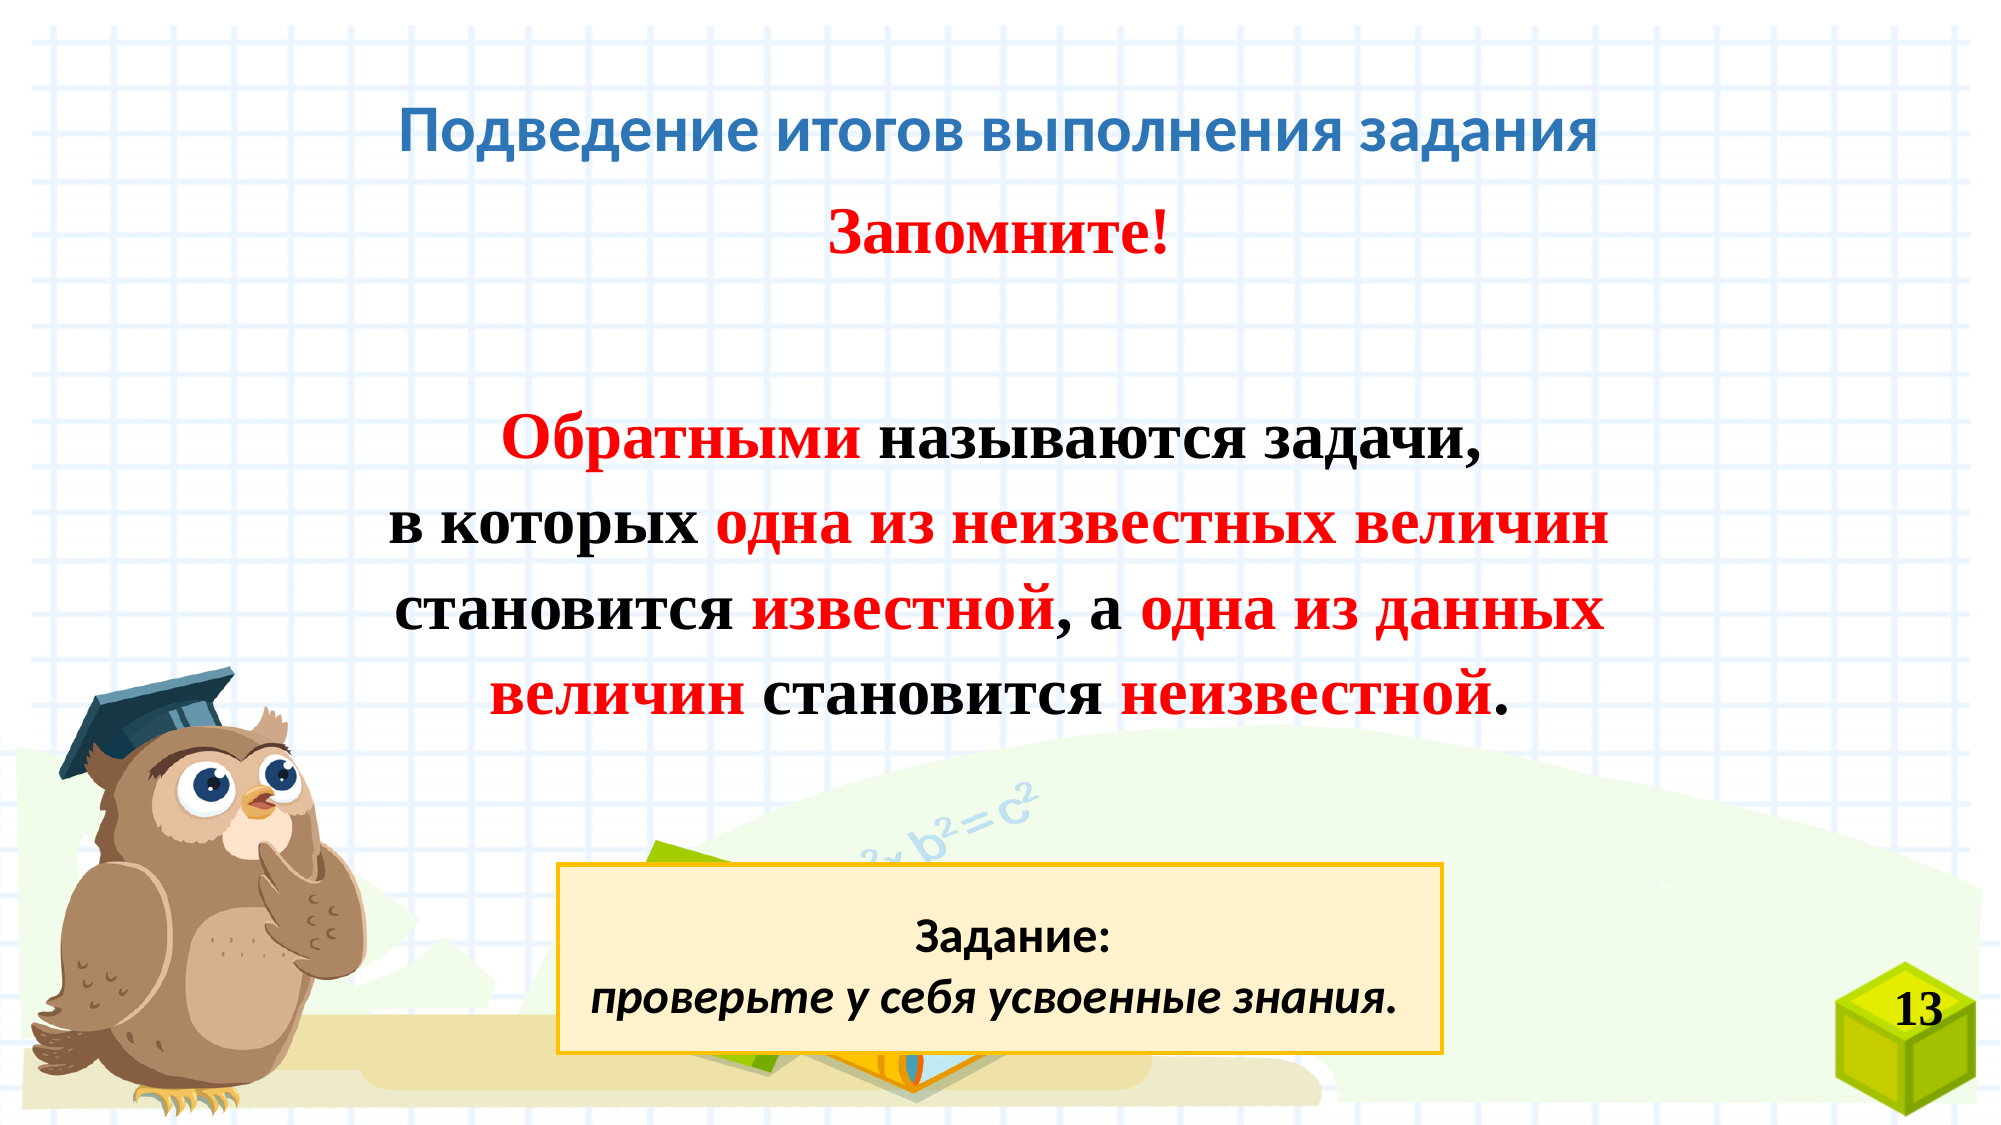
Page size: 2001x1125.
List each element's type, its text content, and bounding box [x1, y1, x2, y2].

text_box [74, 53, 1814, 159]
text_box Подведение итогов выполнения задания Запомните! Обратными называются задачи, в которых одна из неизвестных величин становится известной, а одна из данных величин становится неизвестной. [255, 71, 1745, 736]
picture [0, 0, 2001, 1125]
text_box Задание: проверьте у себя усвоенные знания. [557, 864, 1442, 1053]
